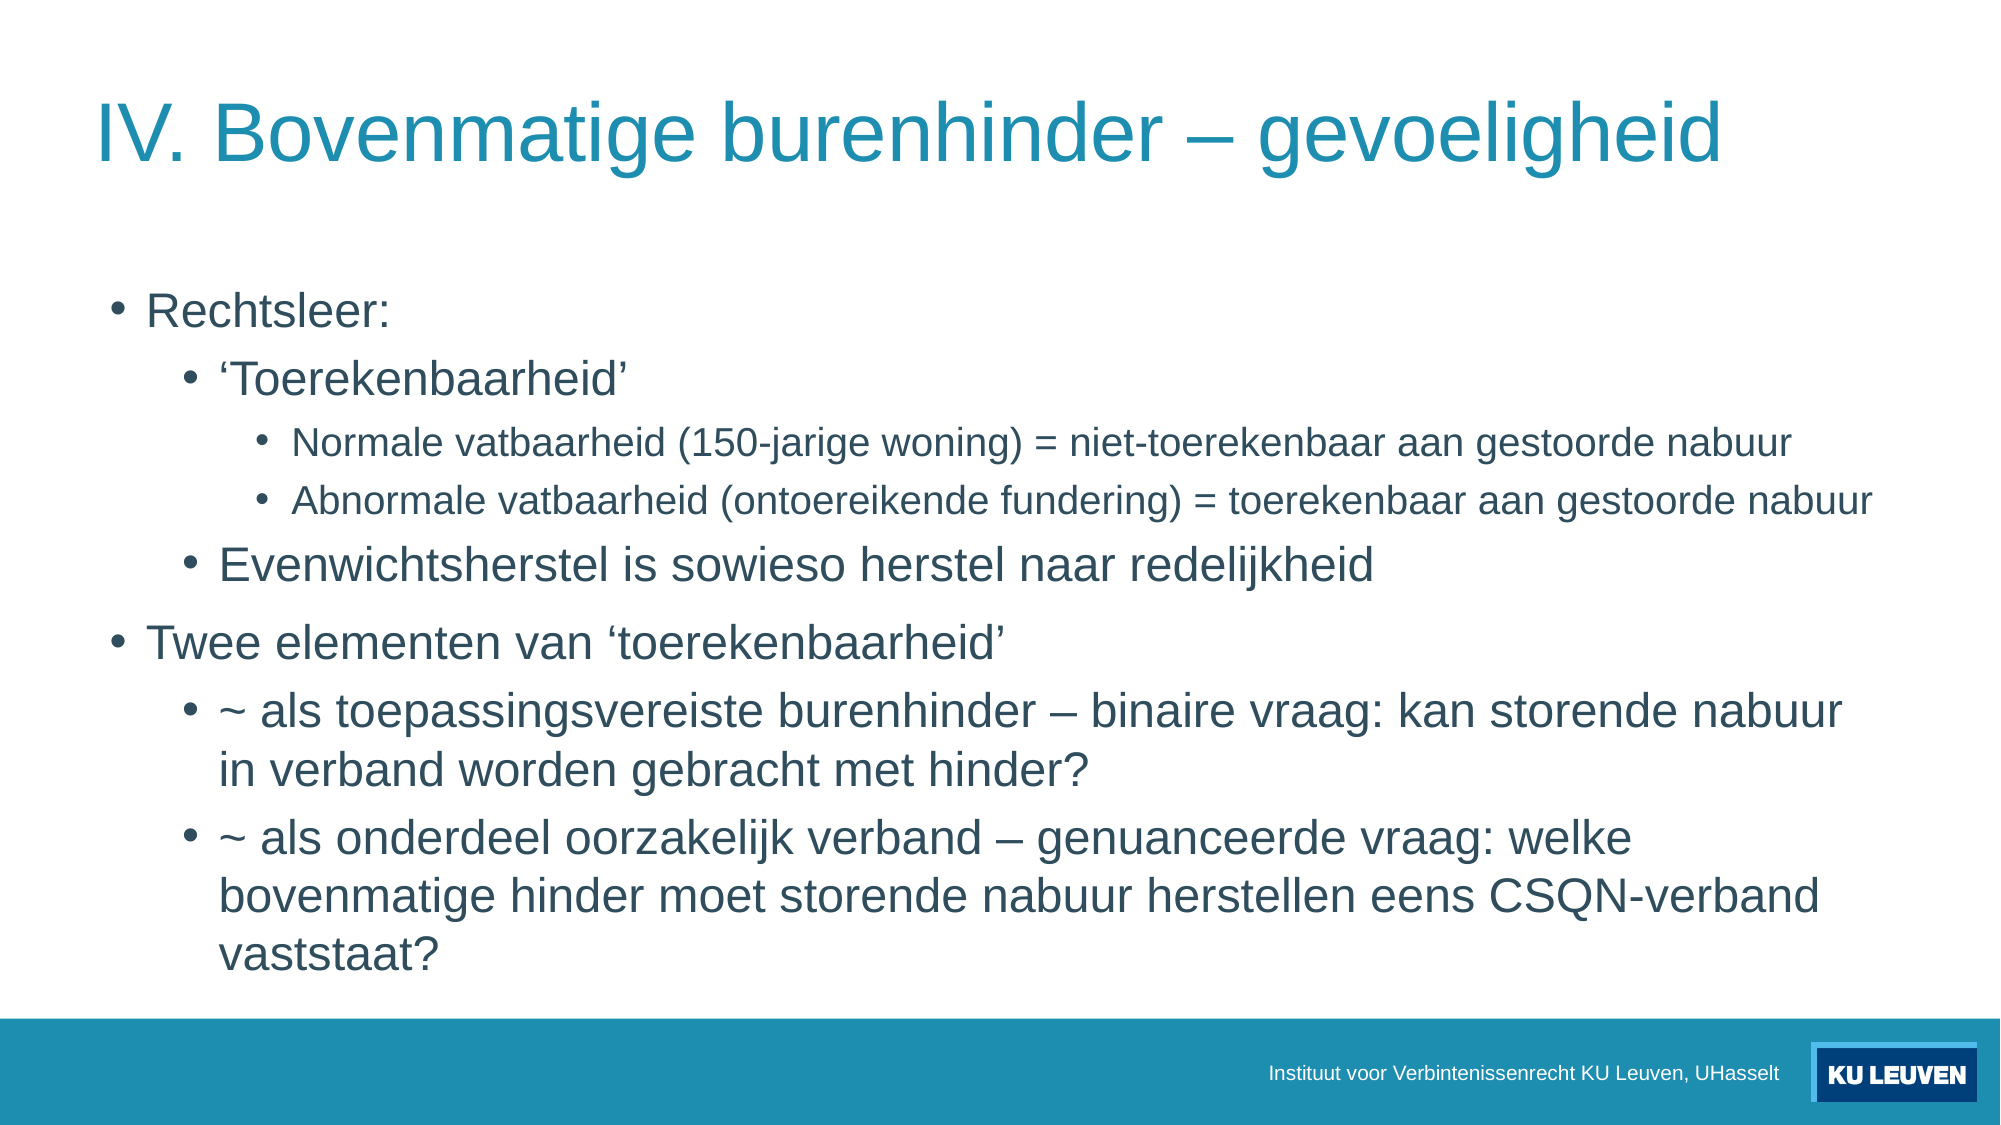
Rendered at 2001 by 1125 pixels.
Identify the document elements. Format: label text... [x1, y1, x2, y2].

title IV. Bovenmatige burenhinder – gevoeligheid [94, 33, 1906, 223]
footer Instituut voor Verbintenissenrecht KU Leuven, UHasselt [989, 1018, 1809, 1125]
picture [1811, 1042, 1977, 1102]
list Rechtsleer: ‘Toerekenbaarheid’ Normale vatbaarheid (150-jarige woning) = niet-toerekenbaar aan gestoorde nabuur Abnormale vatbaarheid (ontoereikende fundering) = toerekenbaar aan gestoorde nabuur Evenwichtsherstel is sowieso herstel naar redelijkheid Twee elementen van ‘toerekenbaarheid’ ~ als toepassingsvereiste burenhinder – binaire vraag: kan storende nabuur in verband worden gebracht met hinder? ~ als onderdeel oorzakelijk verband – genuanceerde vraag: welke bovenmatige hinder moet storende nabuur herstellen eens CSQN-verband vaststaat? [94, 271, 1906, 1004]
